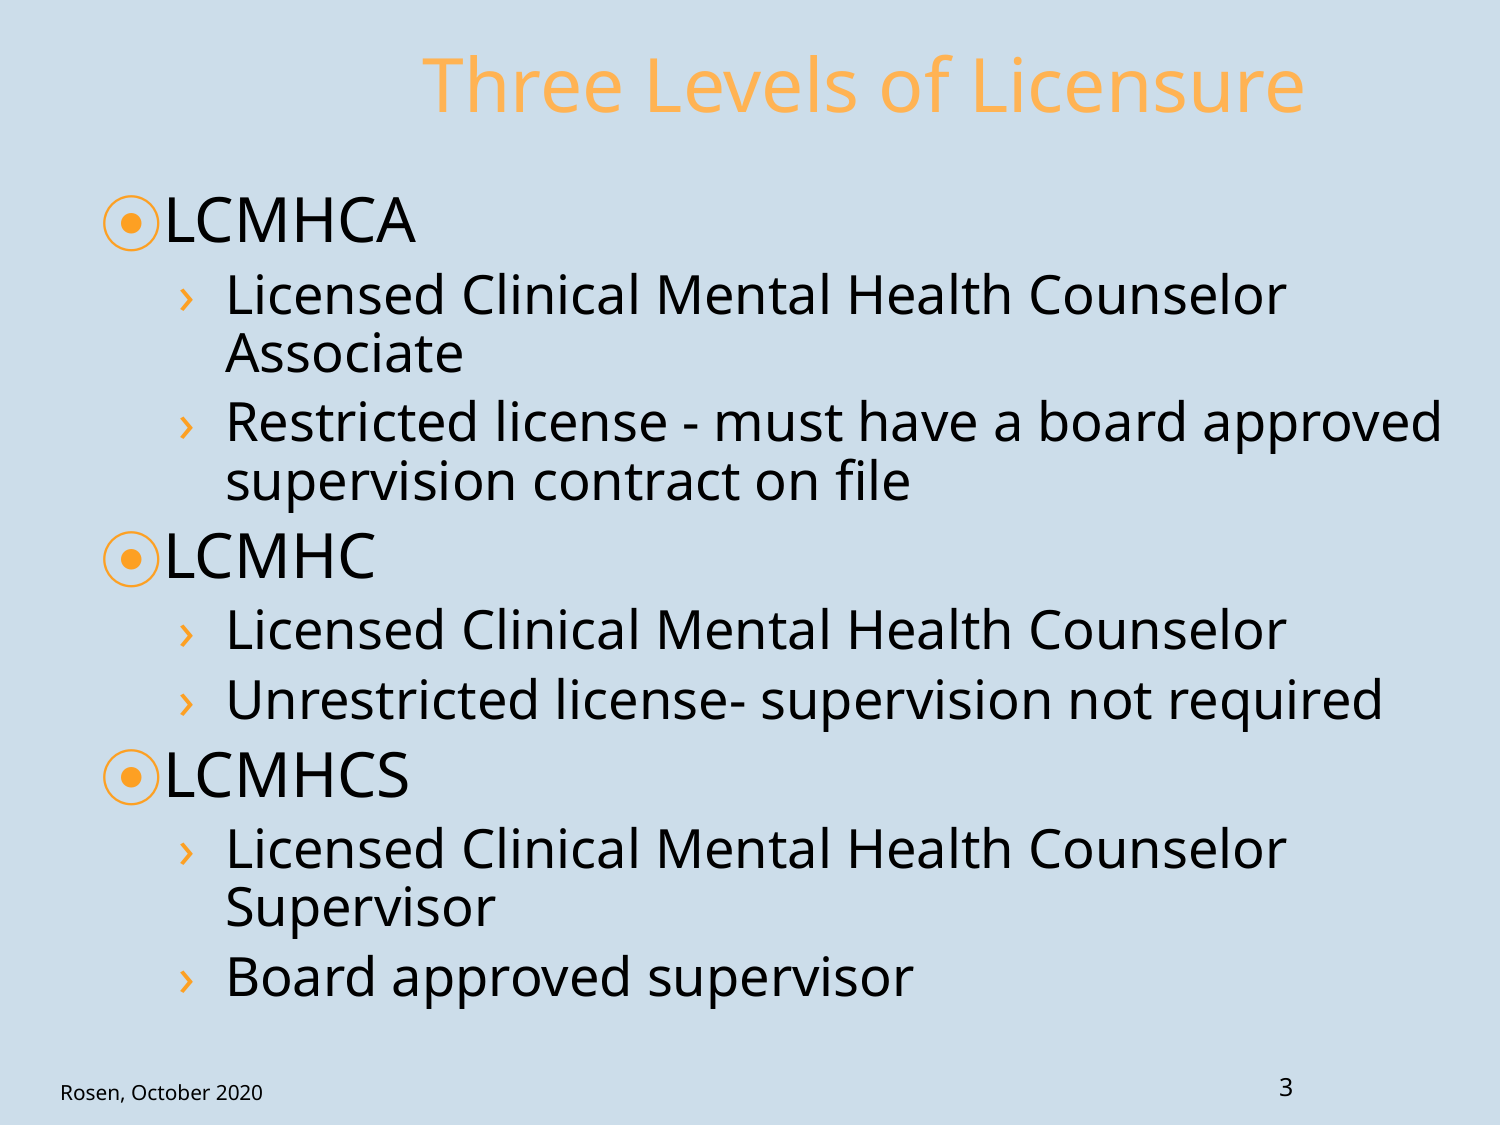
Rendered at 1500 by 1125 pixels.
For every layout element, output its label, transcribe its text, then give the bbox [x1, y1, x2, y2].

list LCMHCA Licensed Clinical Mental Health Counselor Associate Restricted license - must have a board approved supervision contract on file LCMHC Licensed Clinical Mental Health Counselor Unrestricted license- supervision not required LCMHCS Licensed Clinical Mental Health Counselor Supervisor Board approved supervisor [75, 181, 1463, 1057]
title Three Levels of Licensure [75, 0, 1425, 175]
slide_number 3 [1245, 1063, 1328, 1113]
footer Rosen, October 2020 [0, 1063, 278, 1113]
